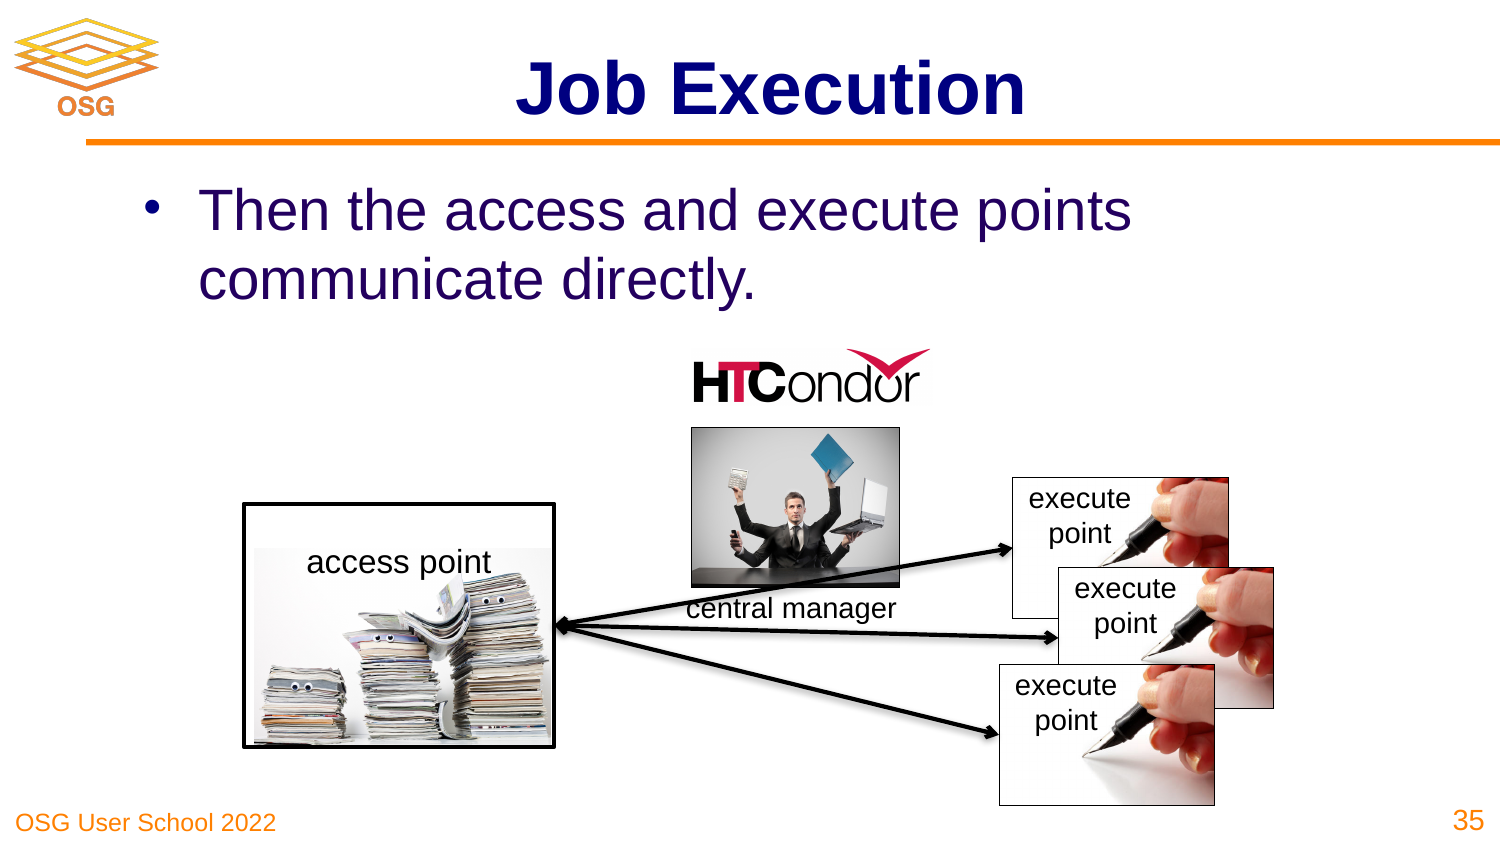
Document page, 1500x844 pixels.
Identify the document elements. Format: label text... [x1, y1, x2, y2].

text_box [998, 664, 1215, 806]
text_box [1012, 477, 1229, 619]
picture [690, 426, 900, 547]
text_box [243, 503, 555, 748]
picture [14, 18, 159, 116]
title Job Execution [201, 14, 1342, 155]
text_box 35 [1431, 787, 1500, 844]
picture [690, 348, 934, 406]
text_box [1058, 567, 1274, 709]
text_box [554, 624, 1000, 736]
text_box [1000, 624, 1059, 639]
list Then the access and execute points communicate directly. [127, 164, 1403, 741]
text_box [554, 547, 1014, 623]
